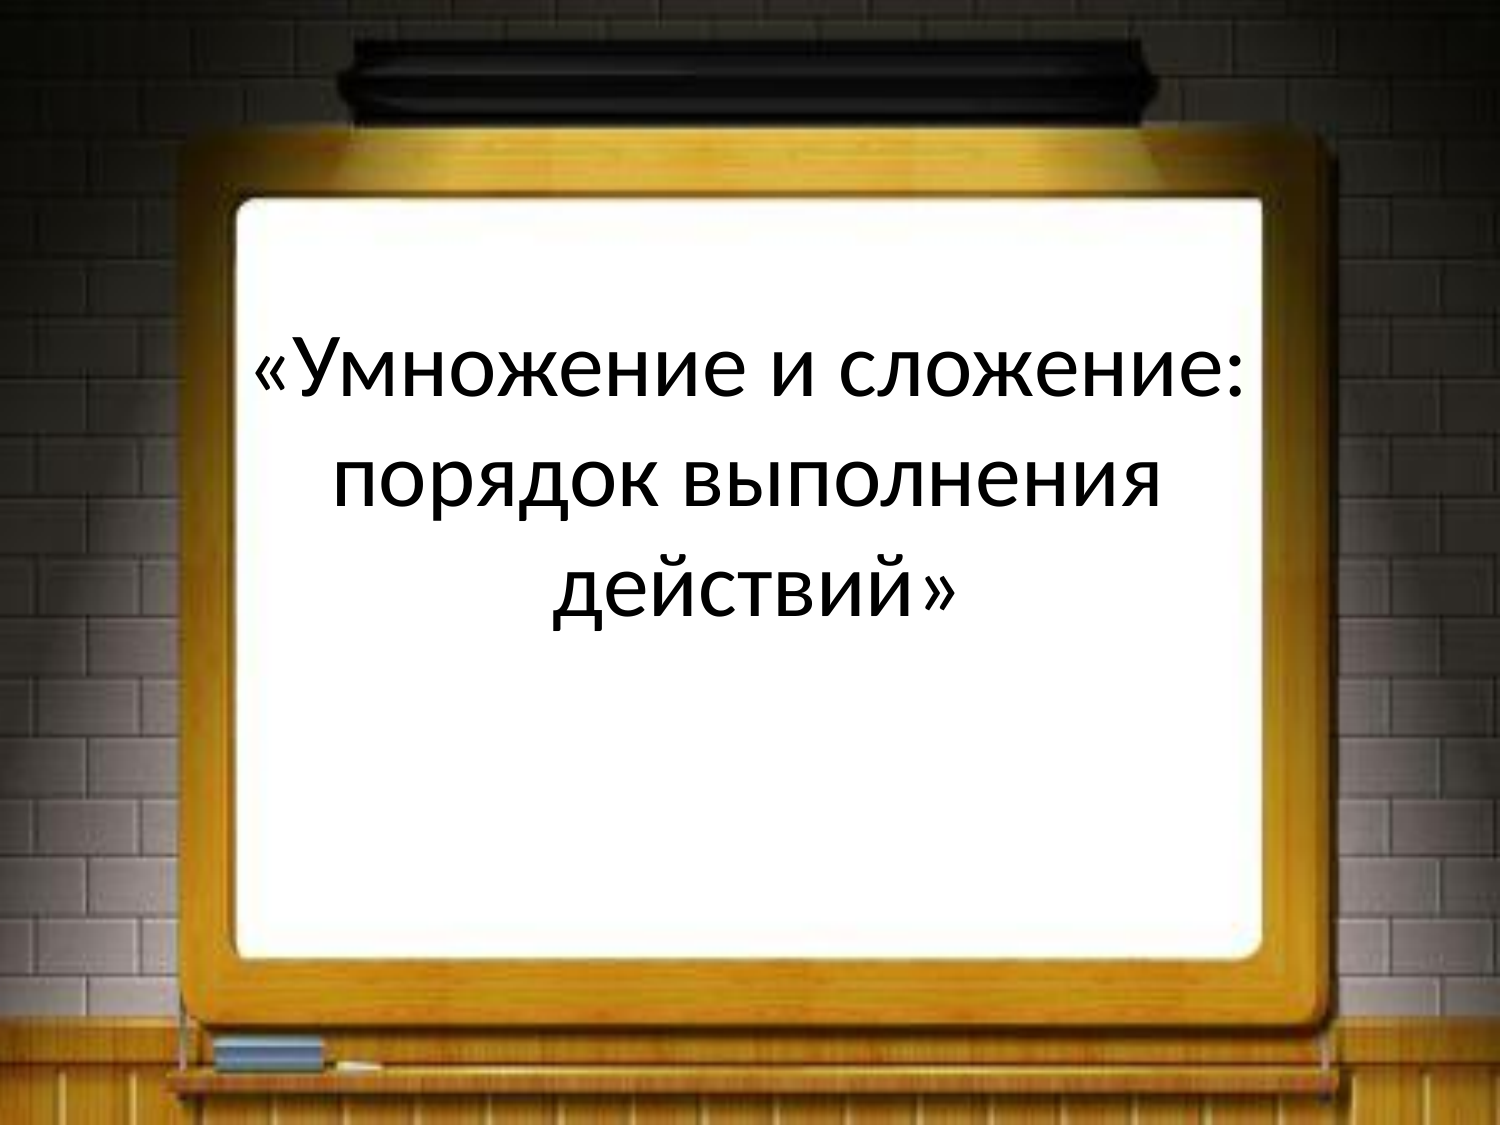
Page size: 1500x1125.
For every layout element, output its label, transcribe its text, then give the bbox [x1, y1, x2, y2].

picture [0, 0, 1500, 1125]
title «Умножение и сложение: порядок выполнения действий» [82, 187, 1414, 715]
